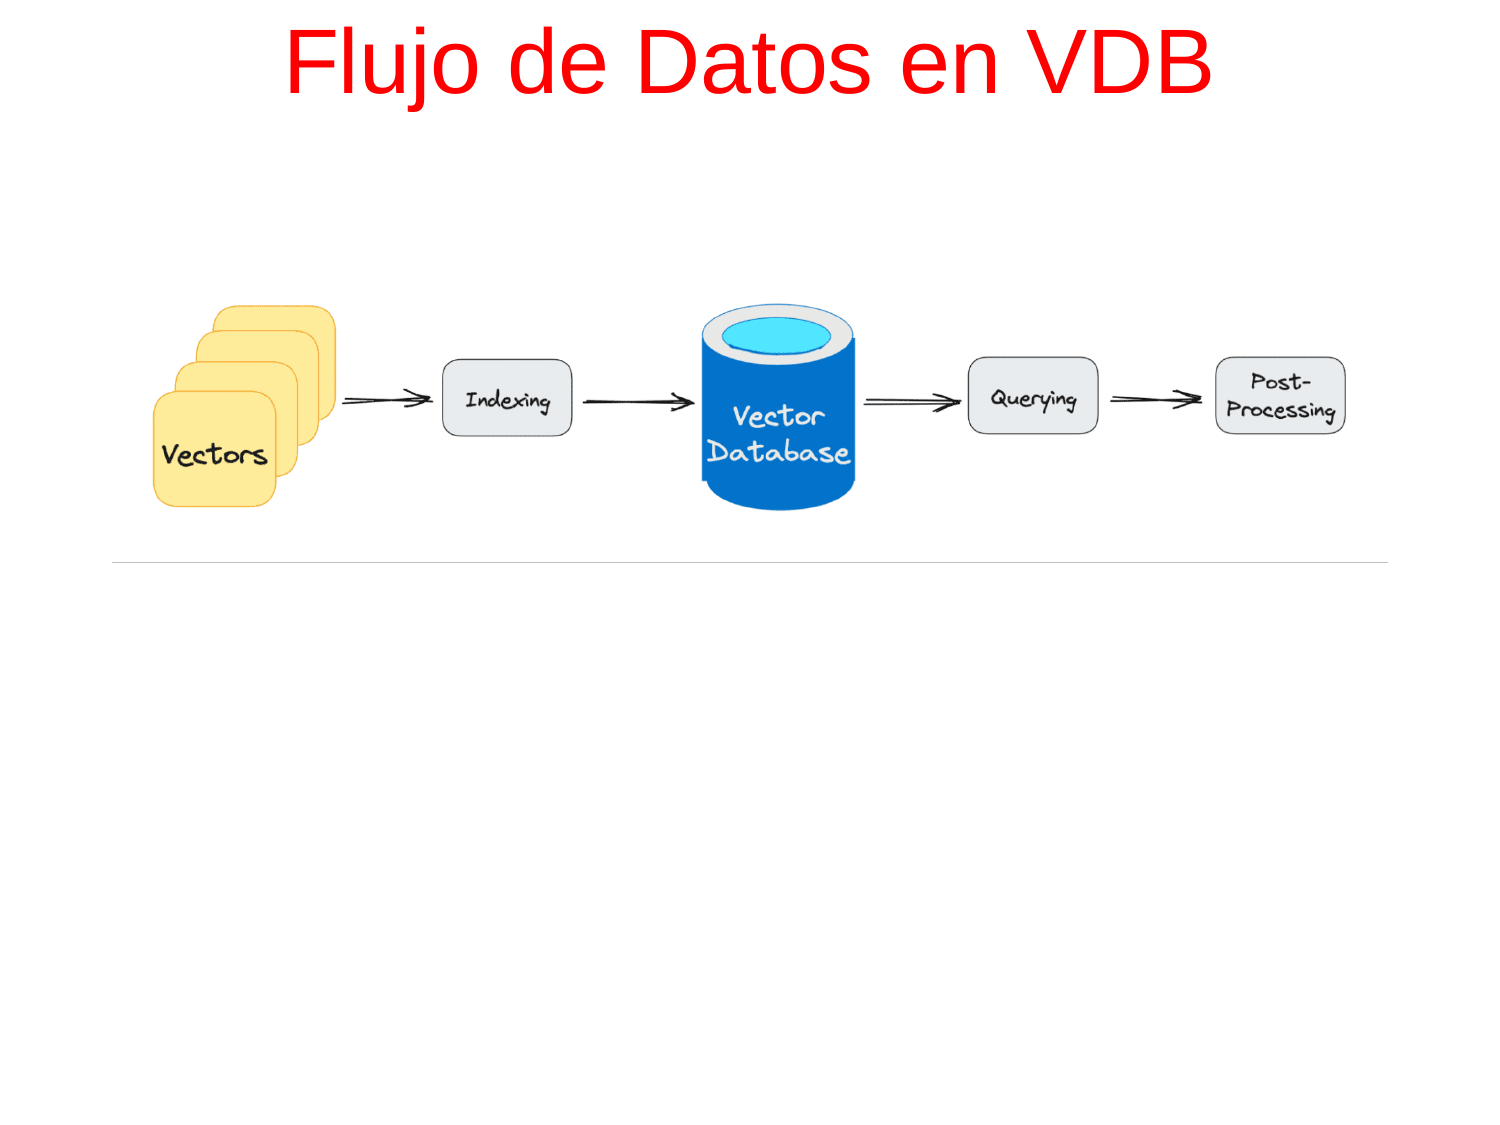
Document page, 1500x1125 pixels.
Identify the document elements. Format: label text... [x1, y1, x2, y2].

title Flujo de Datos en VDB [0, 0, 1500, 129]
picture [112, 261, 1388, 563]
